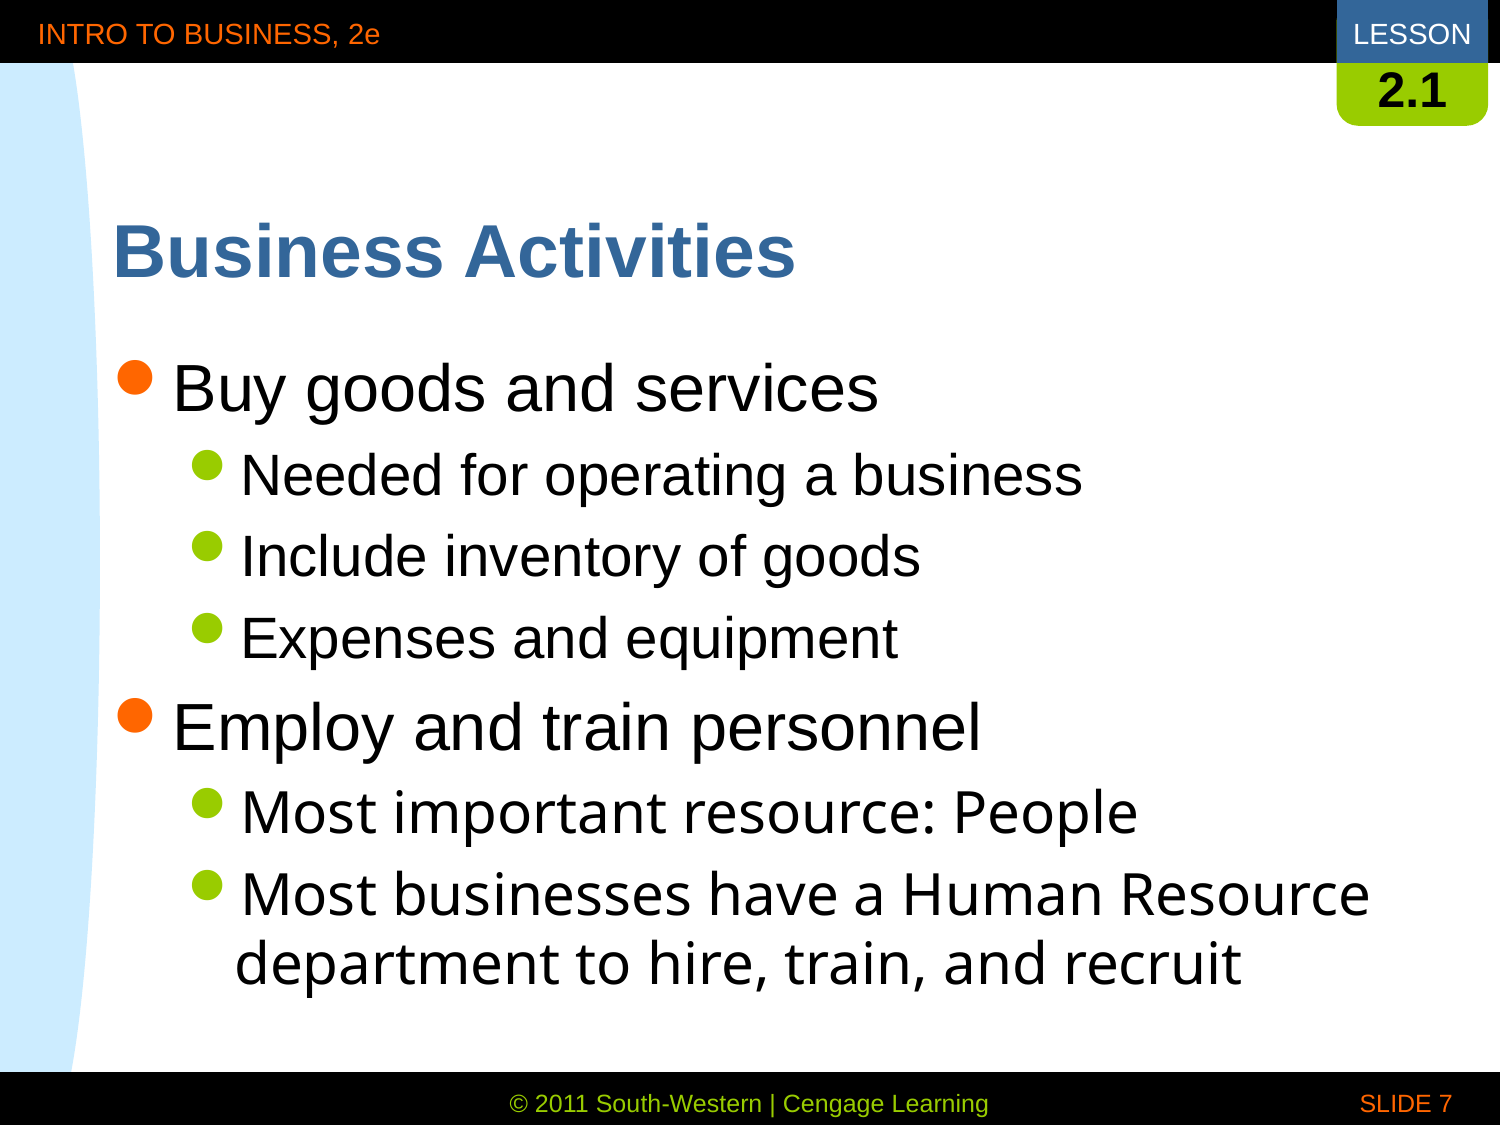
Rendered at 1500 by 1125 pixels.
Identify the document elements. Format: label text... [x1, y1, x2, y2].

footer 2.1 [1325, 50, 1500, 113]
list Buy goods and services Needed for operating a business Include inventory of goods Expenses and equipment Employ and train personnel Most important resource: People Most businesses have a Human Resource department to hire, train, and recruit [75, 337, 1425, 1050]
slide_number SLIDE 7 [1337, 1046, 1500, 1125]
title Business Activities [75, 74, 1313, 300]
